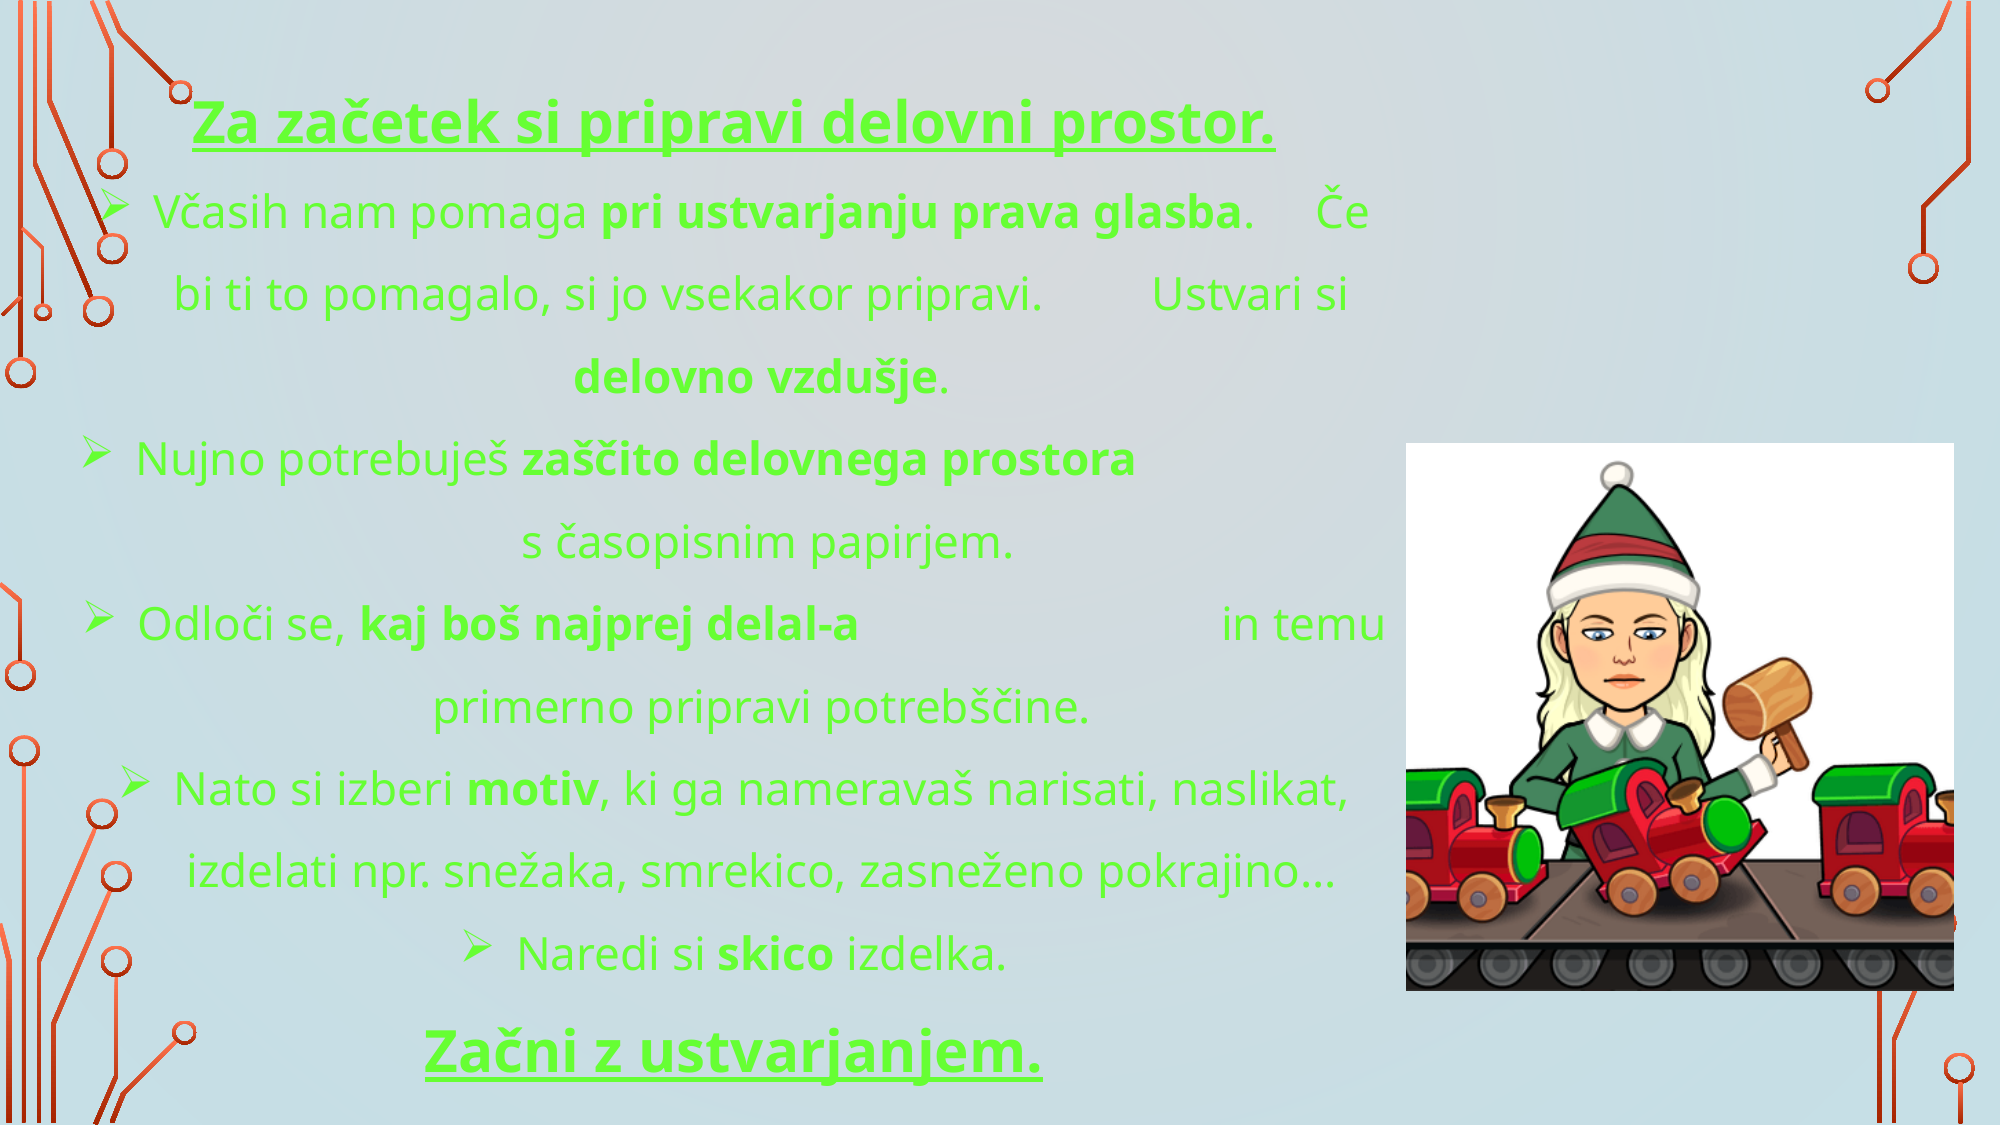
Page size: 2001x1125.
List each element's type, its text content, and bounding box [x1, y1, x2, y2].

text_box Za začetek si pripravi delovni prostor. Včasih nam pomaga pri ustvarjanju prava glasba. Če bi ti to pomagalo, si jo vsekakor pripravi. Ustvari si delovno vzdušje. Nujno potrebuješ zaščito delovnega prostora s časopisnim papirjem. Odloči se, kaj boš najprej delal-a in temu primerno pripravi potrebščine. Nato si izberi motiv, ki ga nameravaš narisati, naslikat, izdelati npr. snežaka, smrekico, zasneženo pokrajino… Naredi si skico izdelka. Začni z ustvarjanjem. [61, 42, 1407, 1092]
picture [1406, 443, 1954, 991]
